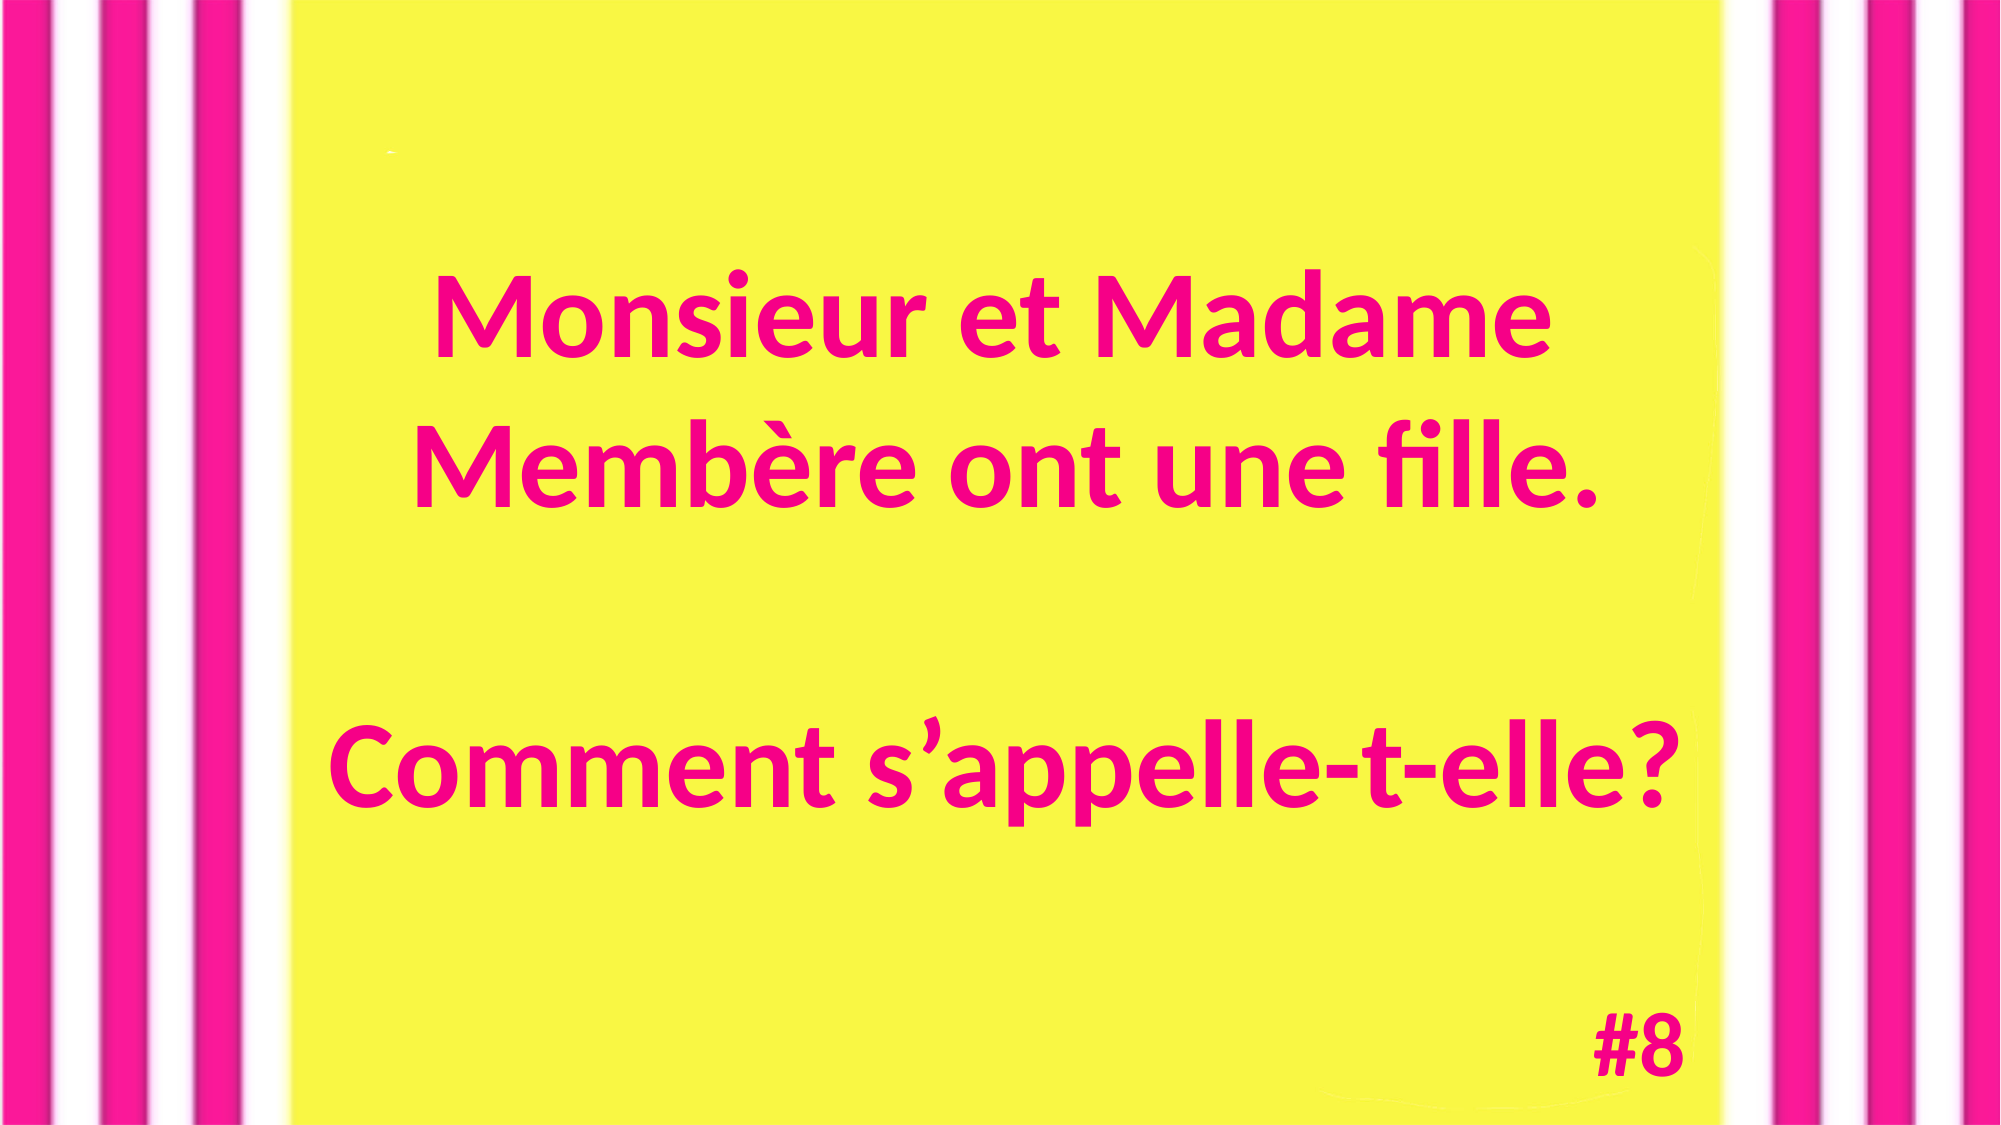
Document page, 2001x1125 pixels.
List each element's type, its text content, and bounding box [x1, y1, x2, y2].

picture [0, 0, 2001, 1125]
text_box #8 [1579, 977, 1701, 1103]
text_box Monsieur et Madame Membère ont une fille. Comment s’appelle-t-elle? [303, 225, 1711, 841]
